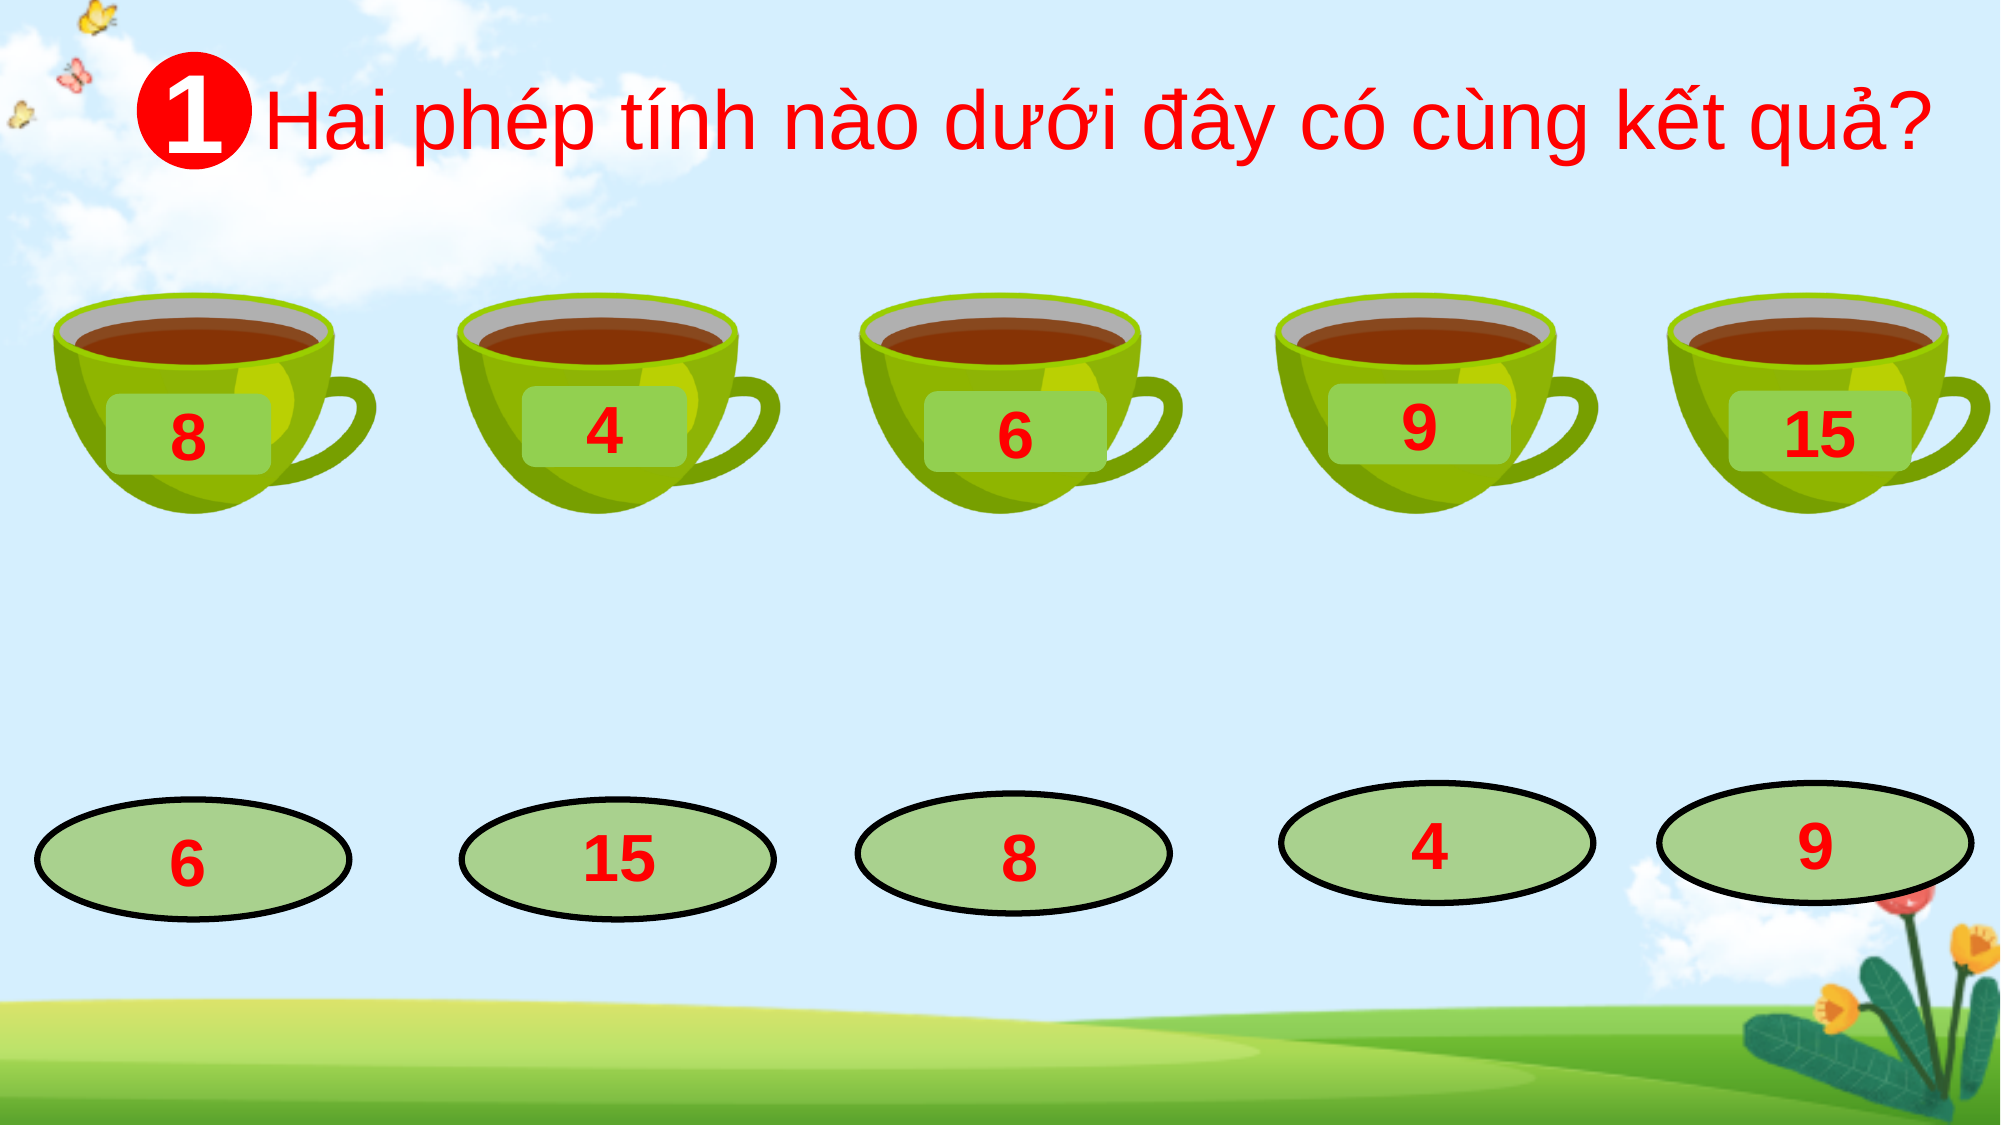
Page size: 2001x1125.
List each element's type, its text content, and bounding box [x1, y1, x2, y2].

text_box [1550, 800, 1595, 886]
text_box [541, 798, 694, 806]
text_box 15 [526, 813, 712, 897]
text_box 3 x 3 [1717, 799, 1942, 895]
text_box [1137, 815, 1171, 892]
text_box [460, 810, 731, 921]
text_box [127, 798, 260, 804]
text_box [1942, 806, 1973, 880]
text_box 9 [1718, 801, 1913, 885]
text_box [747, 824, 775, 895]
text_box [914, 792, 1113, 806]
text_box [36, 806, 314, 921]
text_box [856, 806, 912, 901]
text_box [1733, 895, 1898, 904]
text_box 4 [1333, 801, 1528, 885]
text_box [1280, 800, 1325, 886]
text_box [1333, 889, 1541, 904]
picture [0, 0, 2001, 1125]
text_box 3 x 2 [114, 804, 339, 899]
text_box 8 [923, 813, 1117, 897]
text_box 24 : 3 [912, 806, 1137, 902]
text_box [1658, 781, 1925, 891]
text_box [918, 902, 1110, 915]
text_box [339, 836, 351, 883]
text_box 3 x 5 [522, 806, 747, 902]
text_box [1346, 781, 1528, 793]
text_box 20 : 5 [1325, 793, 1550, 889]
text_box 6 [95, 818, 281, 901]
